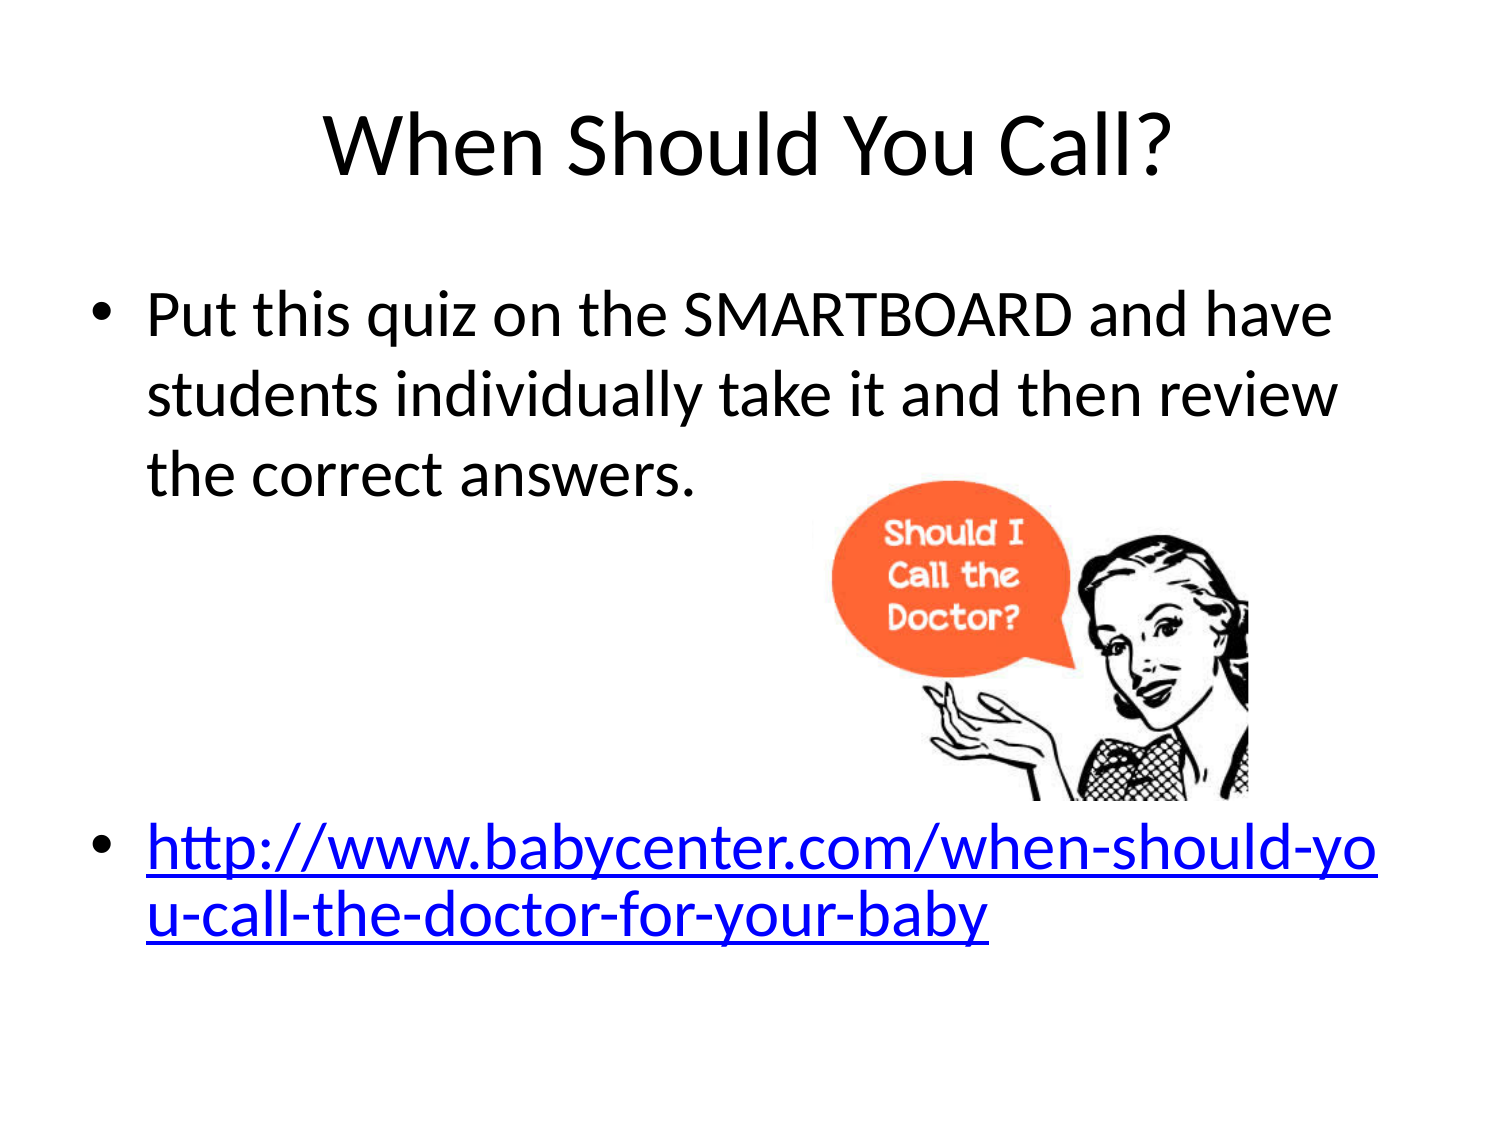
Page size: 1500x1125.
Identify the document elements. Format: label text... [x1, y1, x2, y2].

title When Should You Call? [75, 45, 1425, 233]
picture [812, 462, 1249, 801]
list Put this quiz on the SMARTBOARD and have students individually take it and then review the correct answers. http://www.babycenter.com/when-should-you-call-the-doctor-for-your-baby [75, 262, 1425, 1005]
